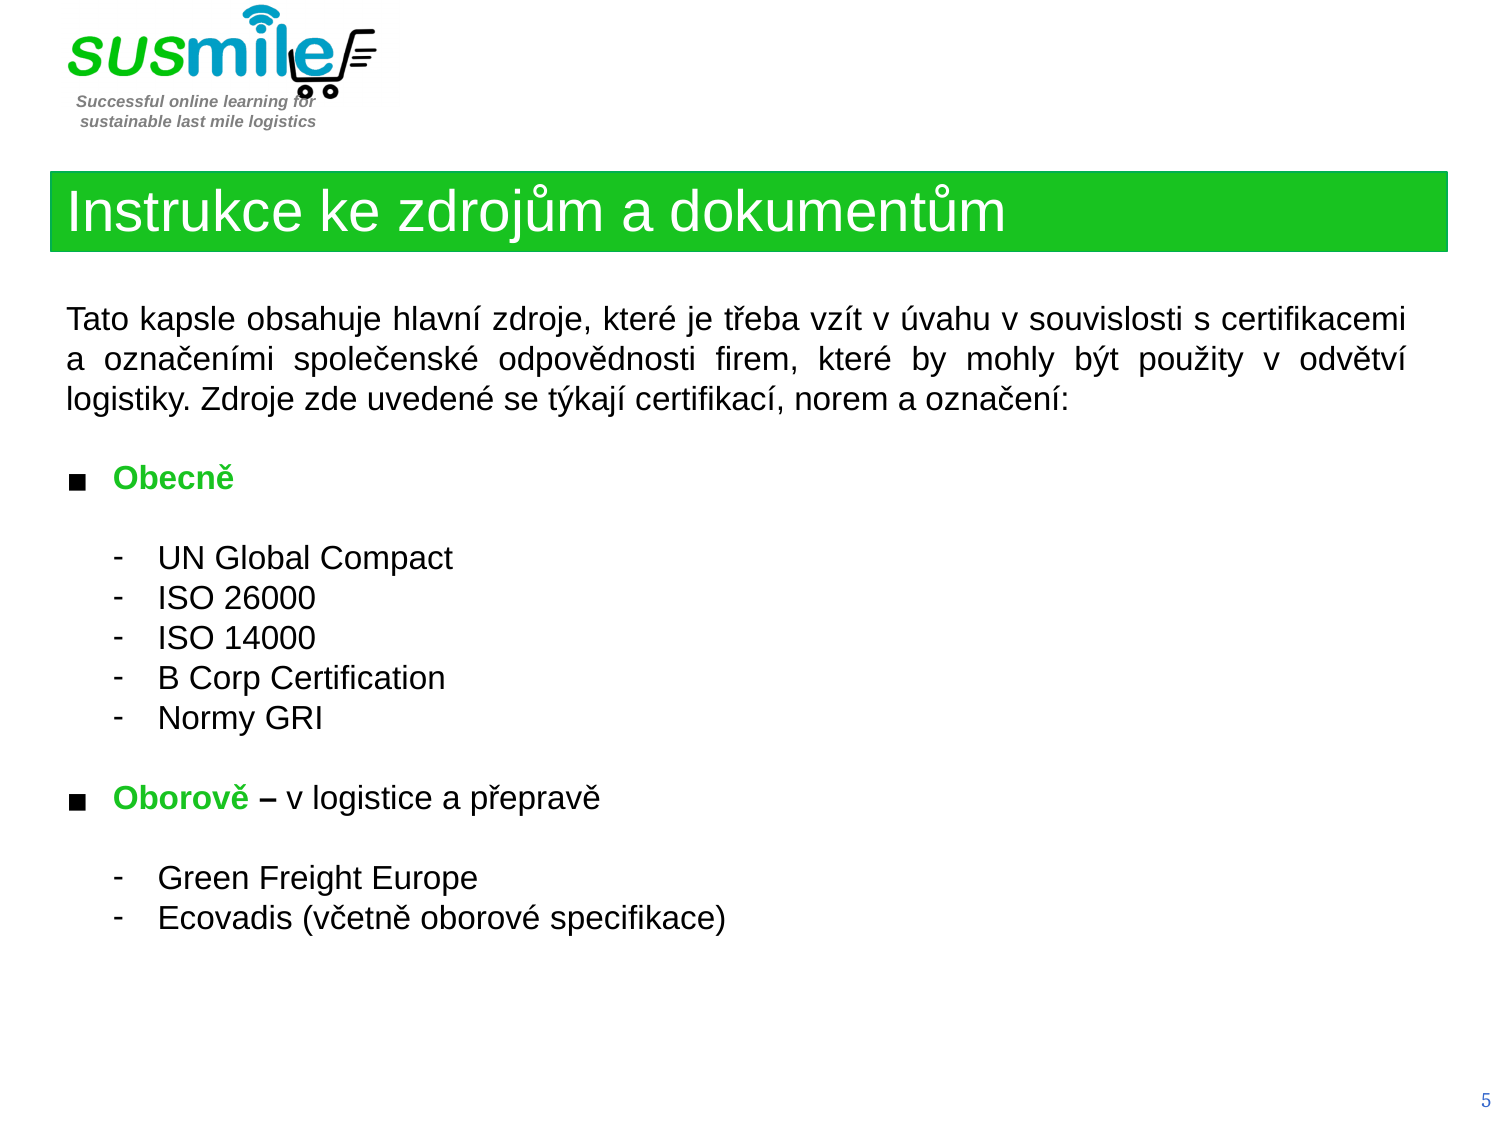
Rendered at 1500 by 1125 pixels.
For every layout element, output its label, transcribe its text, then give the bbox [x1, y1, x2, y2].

text_box Instrukce ke zdrojům a dokumentům [51, 171, 1448, 252]
picture [61, 0, 400, 107]
slide_number 5 [1156, 1069, 1500, 1125]
text_box Tato kapsle obsahuje hlavní zdroje, které je třeba vzít v úvahu v souvislosti s certifikacemi a označeními společenské odpovědnosti firem, které by mohly být použity v odvětví logistiky. Zdroje zde uvedené se týkají certifikací, norem a označení: Obecně UN Global Compact ISO 26000 ISO 14000 B Corp Certification Normy GRI Oborově – v logistice a přepravě Green Freight Europe Ecovadis (včetně oborové specifikace) [51, 289, 1424, 1024]
